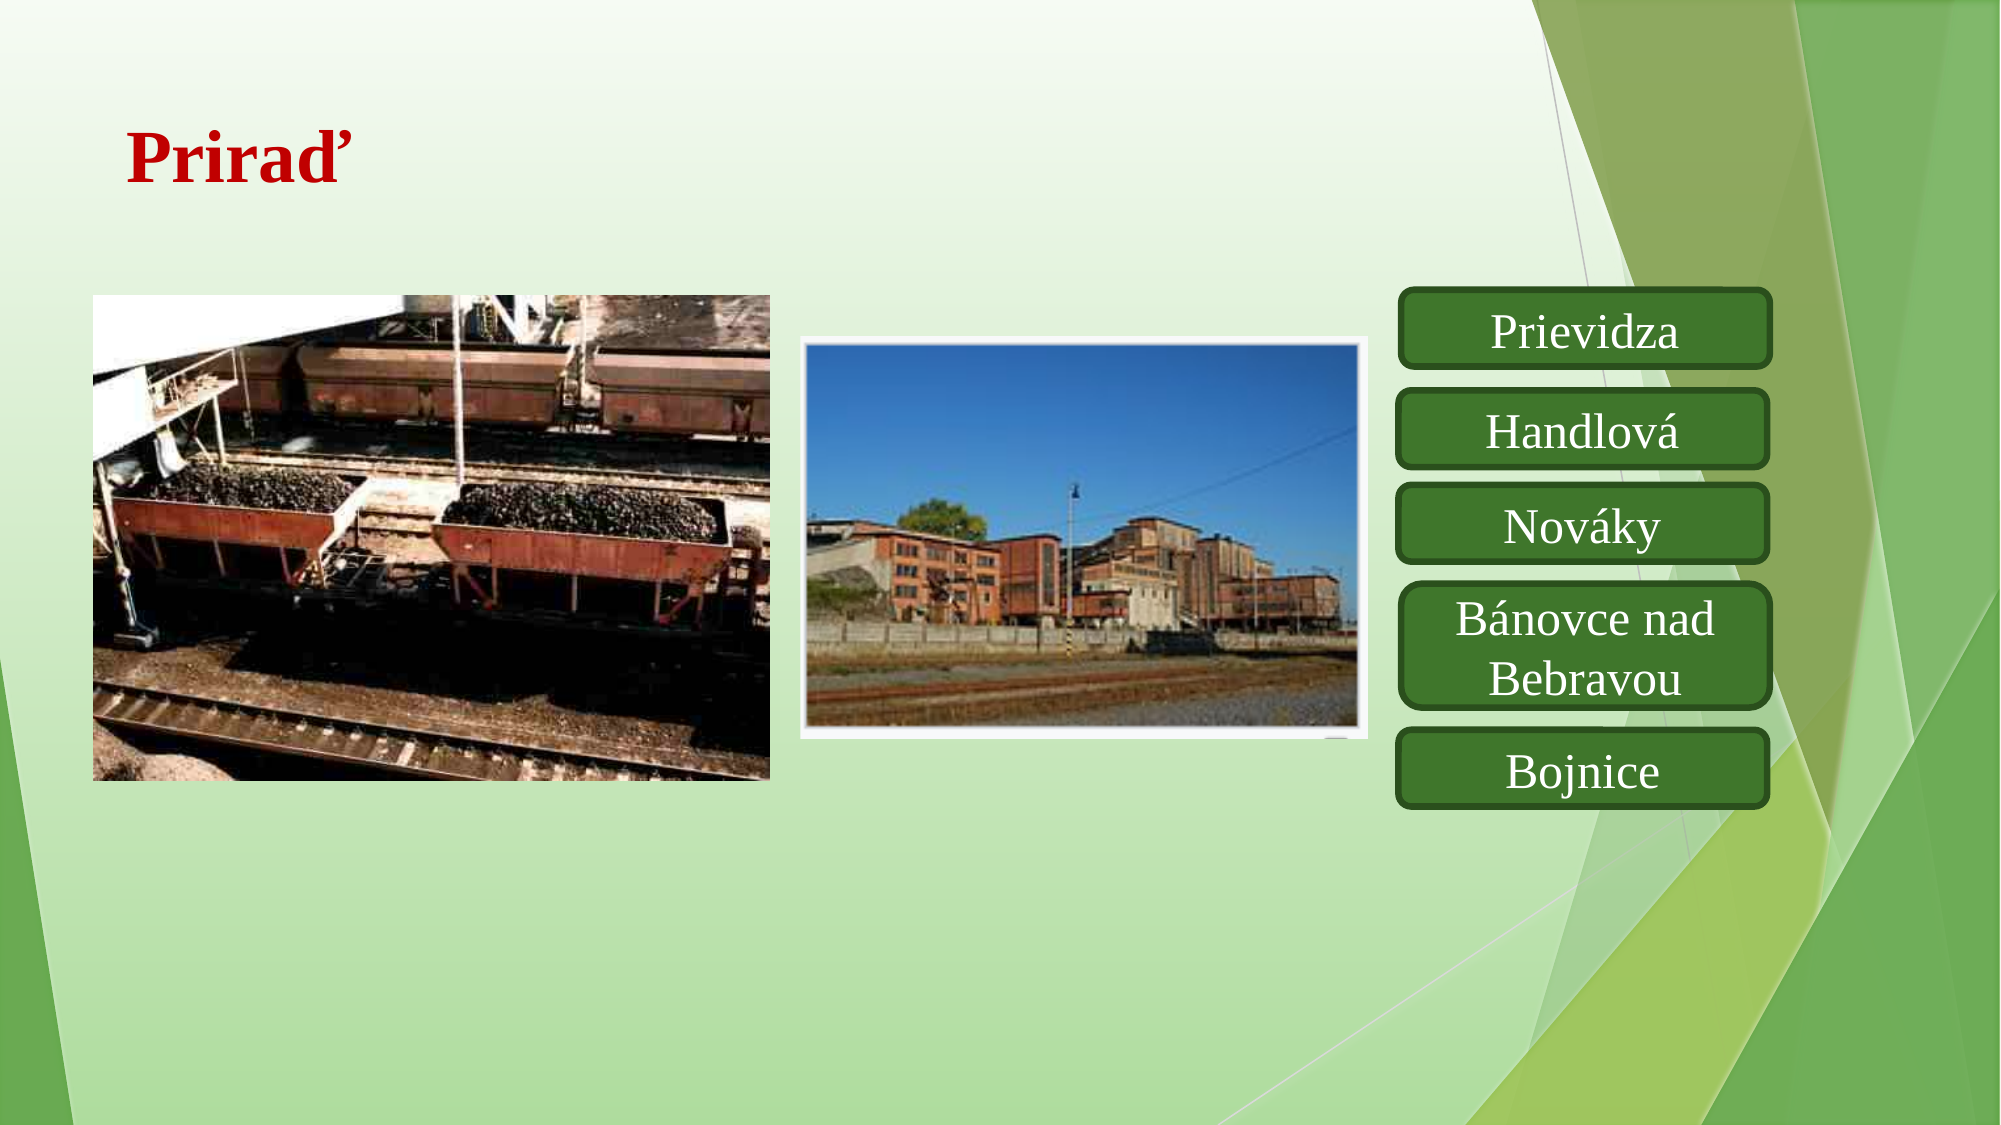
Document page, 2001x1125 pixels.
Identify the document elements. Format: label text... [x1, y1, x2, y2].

text_box Prievidza [1397, 286, 1774, 370]
text_box Bojnice [1395, 726, 1771, 810]
picture [92, 294, 770, 781]
text_box Nováky [1395, 481, 1771, 565]
text_box Bánovce nad Bebravou [1397, 580, 1774, 711]
text_box Handlová [1395, 387, 1771, 471]
picture [799, 335, 1369, 740]
title Priraď [111, 99, 1522, 317]
